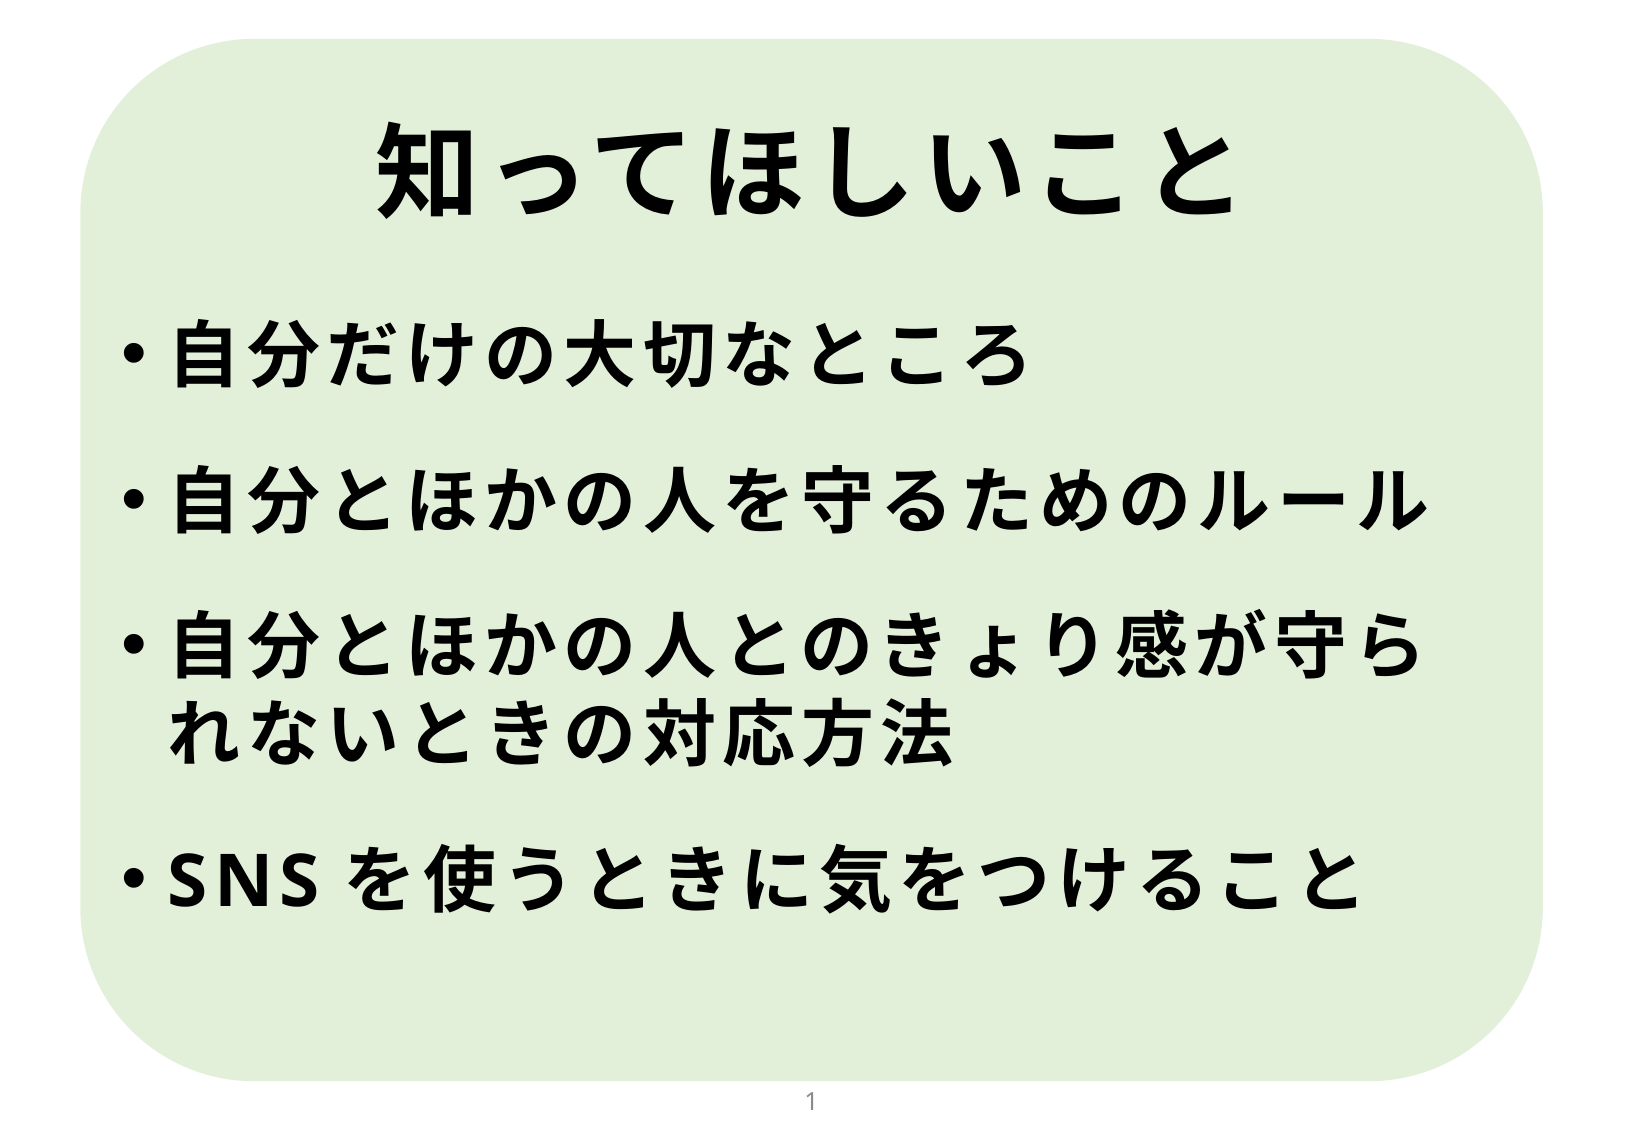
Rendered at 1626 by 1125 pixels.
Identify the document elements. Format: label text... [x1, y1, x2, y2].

text_box 0 [772, 1081, 850, 1123]
text_box 知ってほしいこと [360, 99, 1263, 239]
text_box [79, 37, 1544, 1083]
text_box 自分だけの大切なところ 自分とほかの人を守るためのルール 自分とほかの人とのきょり感が守られないときの対応方法 SNSを使うときに気をつけること [106, 301, 1515, 929]
